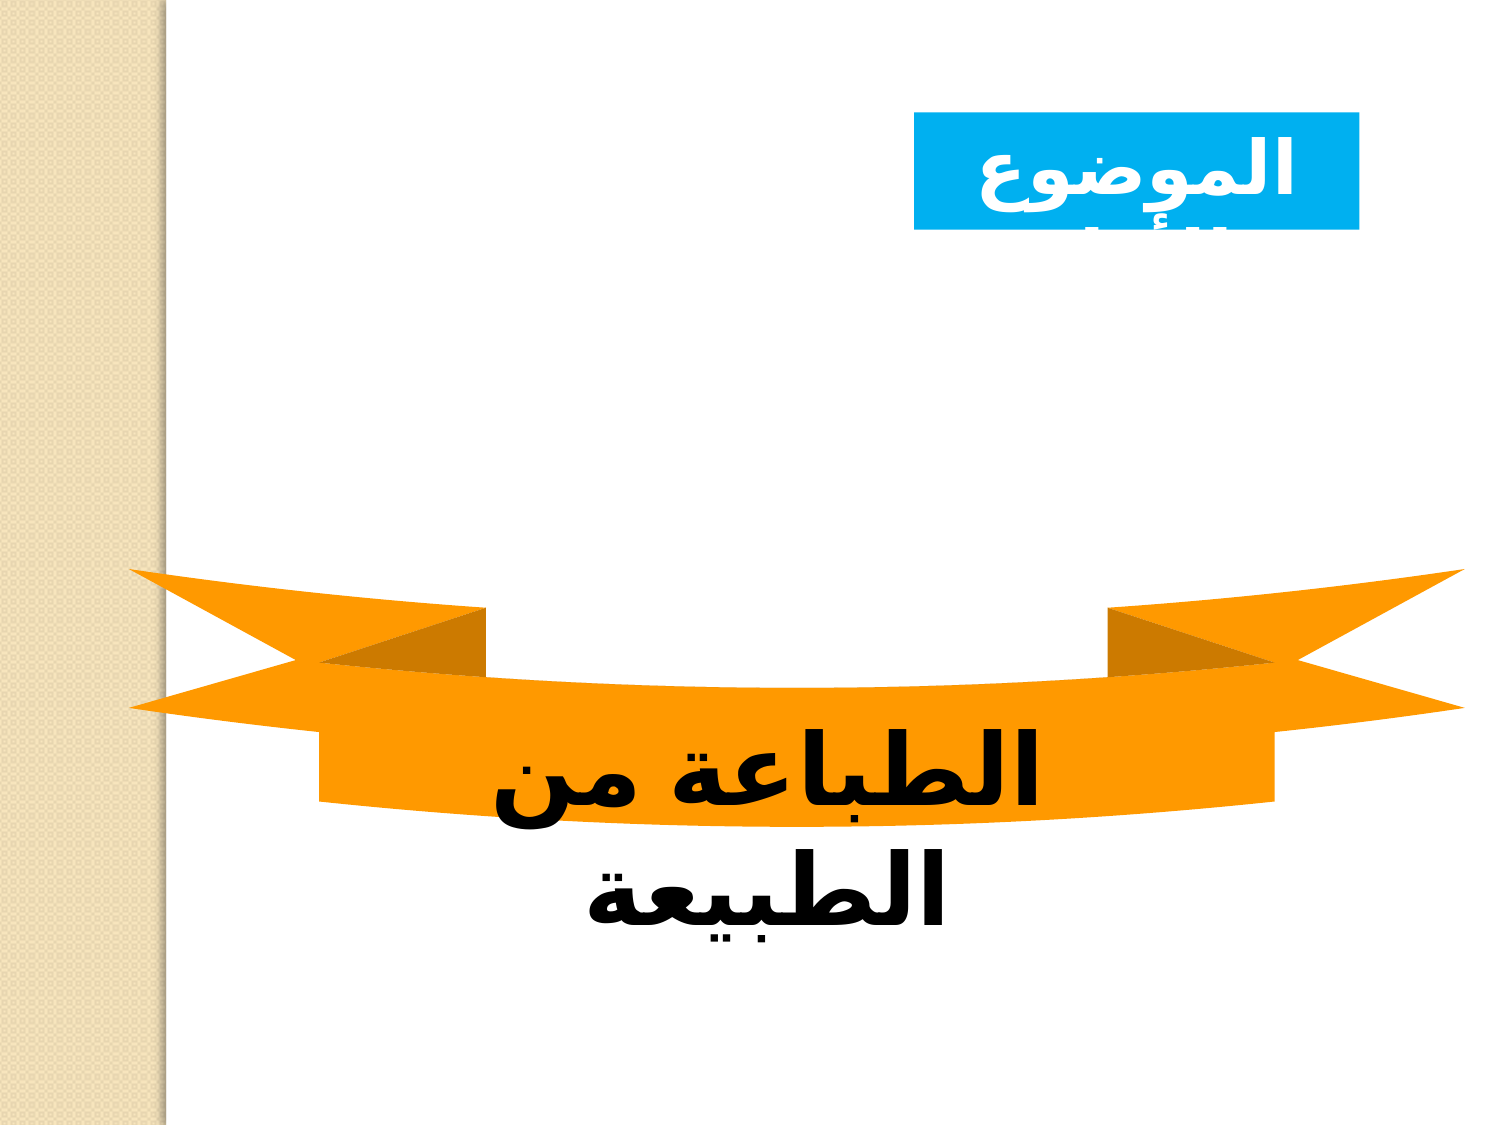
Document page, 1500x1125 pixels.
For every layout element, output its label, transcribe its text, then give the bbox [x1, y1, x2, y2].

text_box الموضوع الأول [914, 111, 1360, 307]
text_box الطباعة من الطبيعة [339, 697, 1196, 953]
text_box [126, 566, 1467, 812]
